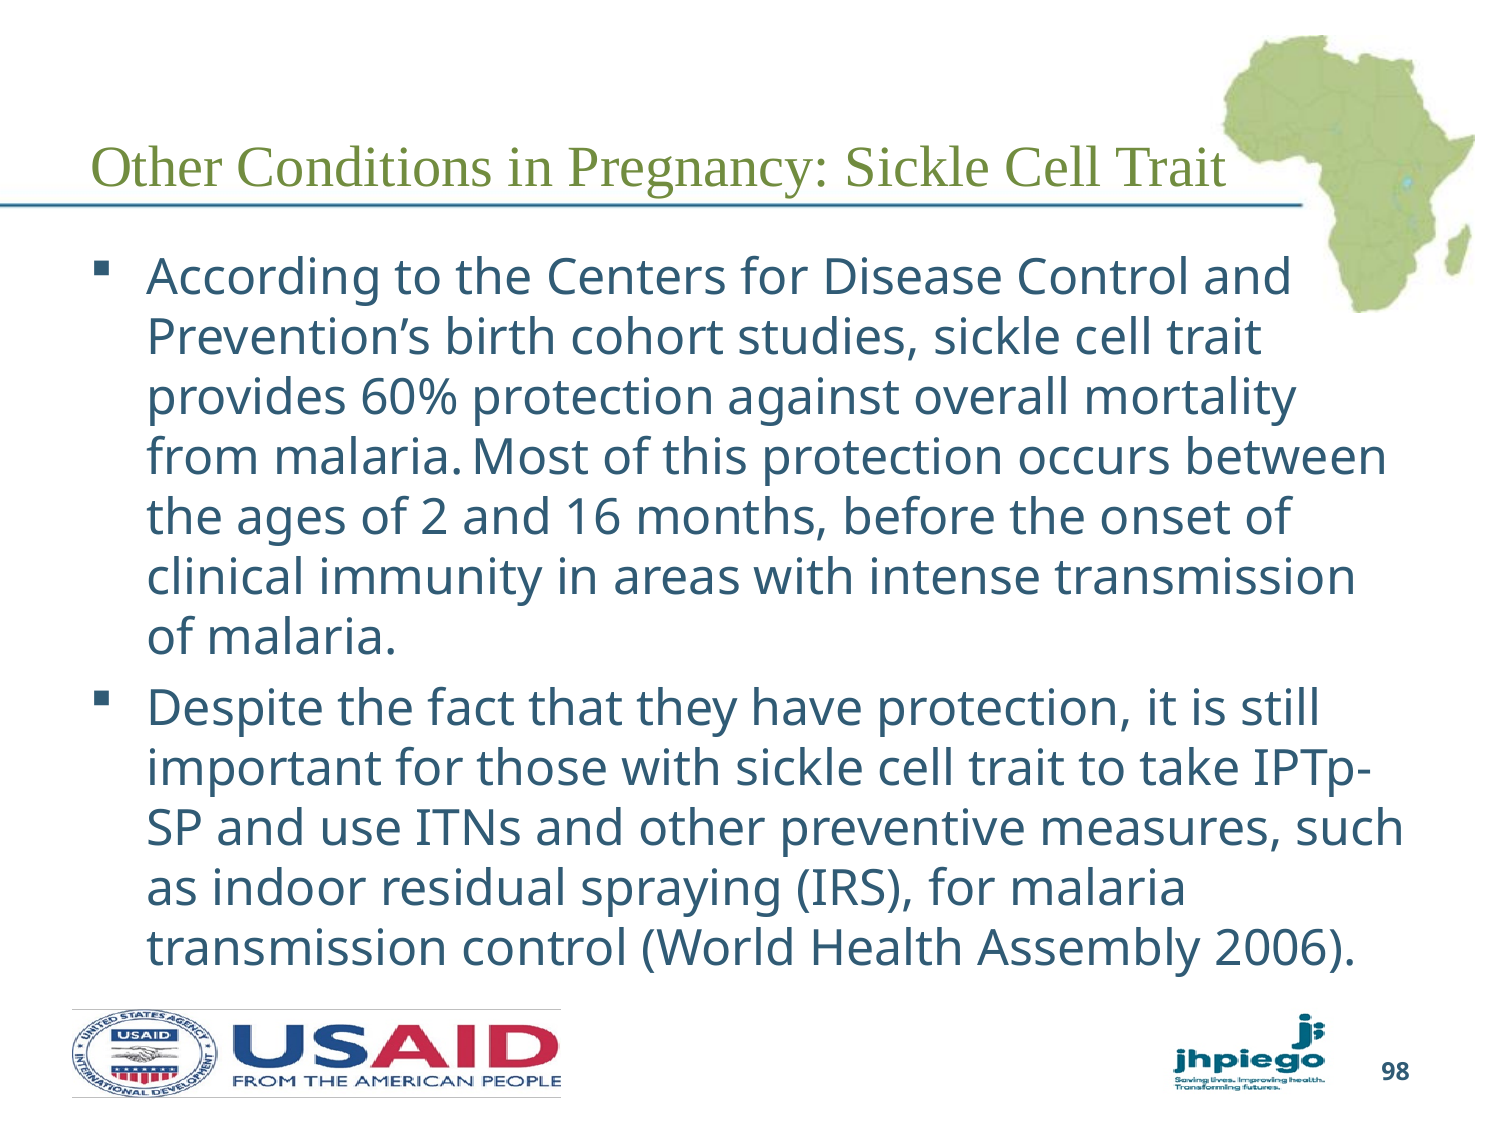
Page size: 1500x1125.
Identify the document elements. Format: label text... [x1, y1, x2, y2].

list According to the Centers for Disease Control and Prevention’s birth cohort studies, sickle cell trait provides 60% protection against overall mortality from malaria. Most of this protection occurs between the ages of 2 and 16 months, before the onset of clinical immunity in areas with intense transmission of malaria. Despite the fact that they have protection, it is still important for those with sickle cell trait to take IPTp-SP and use ITNs and other preventive measures, such as indoor residual spraying (IRS), for malaria transmission control (World Health Assembly 2006). [75, 237, 1425, 950]
picture [0, 35, 1475, 313]
picture [72, 999, 1350, 1105]
slide_number 98 [1074, 1042, 1425, 1103]
title Other Conditions in Pregnancy: Sickle Cell Trait [75, 37, 1288, 206]
